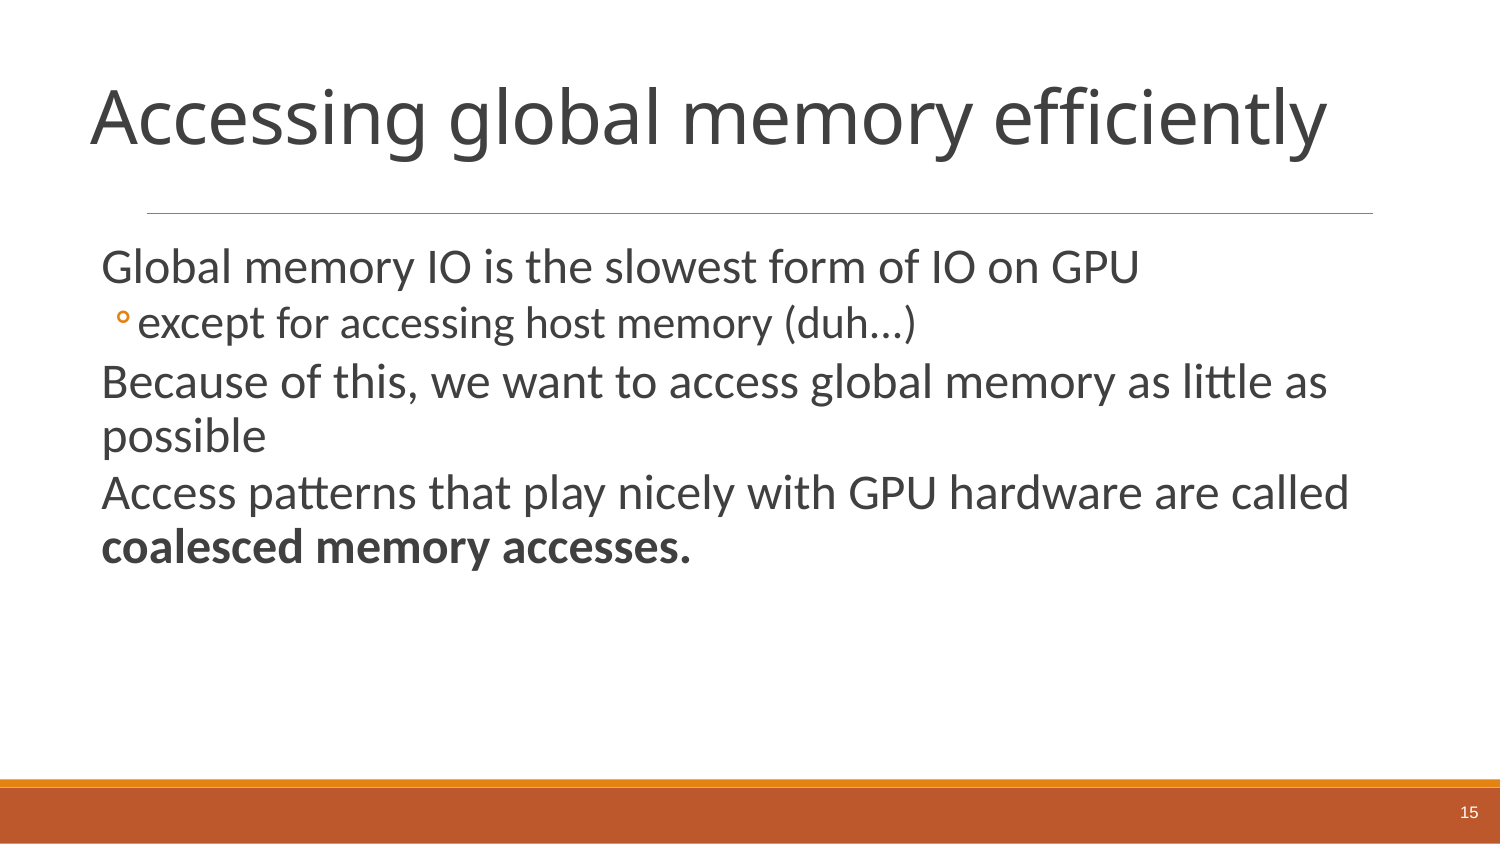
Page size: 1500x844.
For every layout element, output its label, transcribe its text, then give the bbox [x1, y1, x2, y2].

list Global memory IO is the slowest form of IO on GPU except for accessing host memory (duh...) Because of this, we want to access global memory as little as possible Access patterns that play nicely with GPU hardware are called coalesced memory accesses. [75, 225, 1425, 809]
title Accessing global memory efficiently [75, 33, 1425, 175]
slide_number 15 [1403, 779, 1494, 844]
